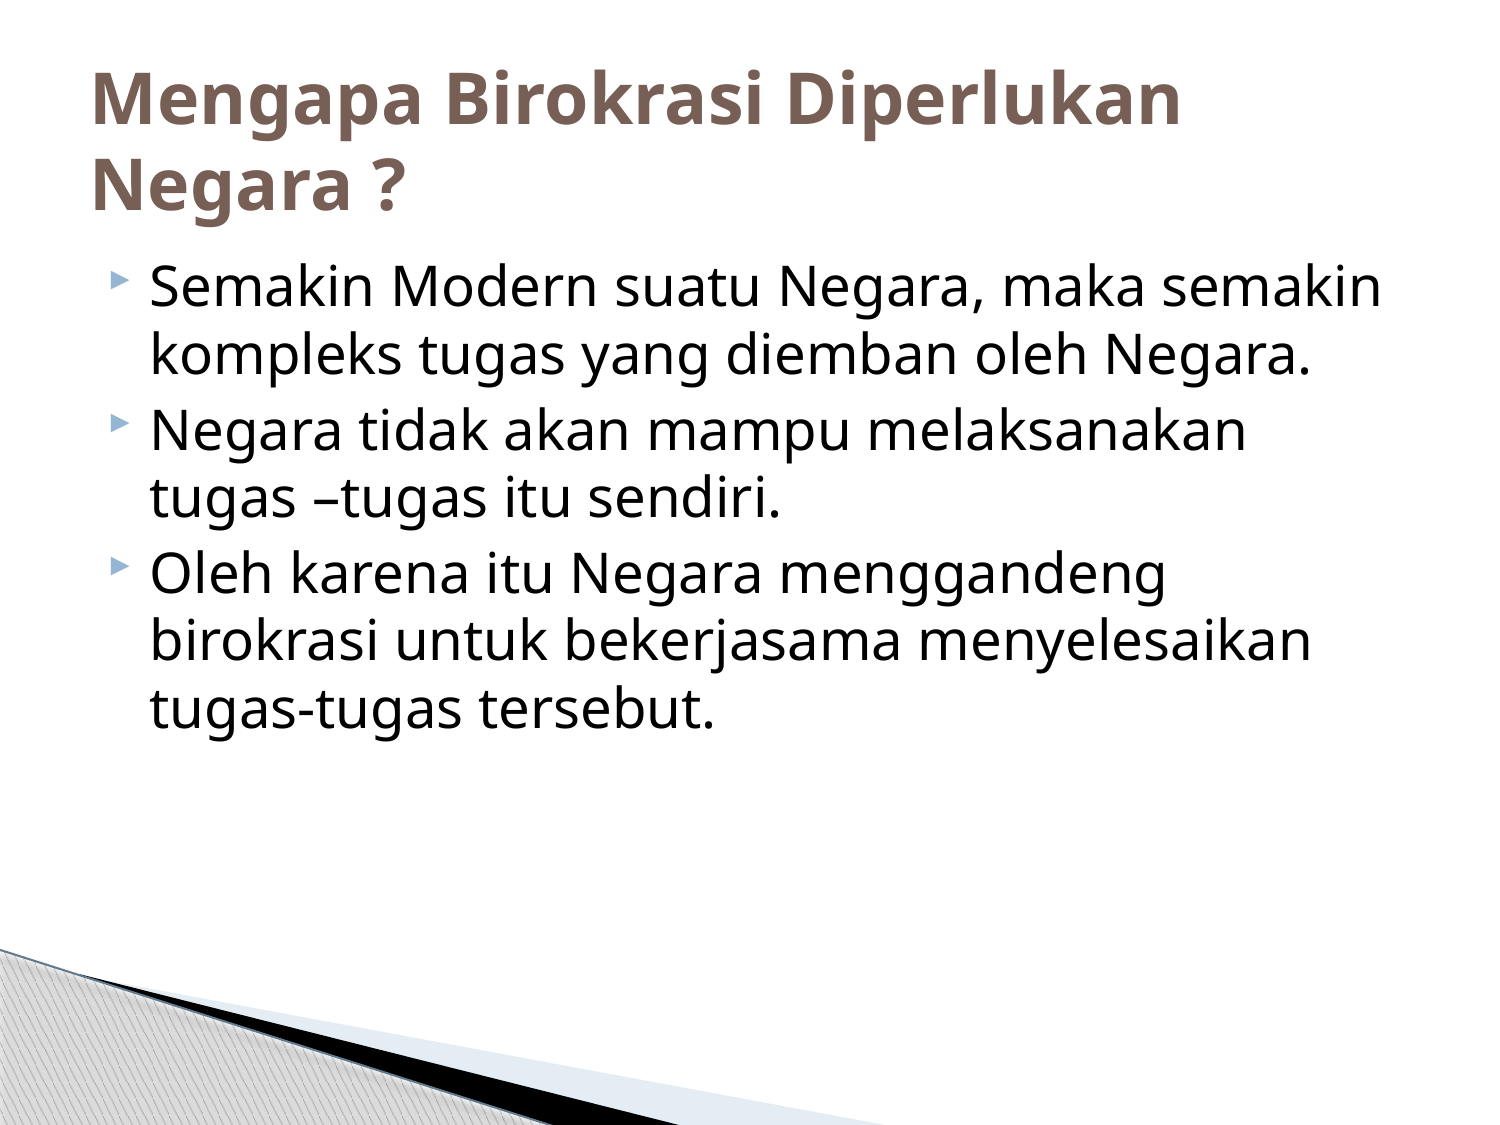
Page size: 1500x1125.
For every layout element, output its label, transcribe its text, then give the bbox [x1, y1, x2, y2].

list Semakin Modern suatu Negara, maka semakin kompleks tugas yang diemban oleh Negara. Negara tidak akan mampu melaksanakan tugas –tugas itu sendiri. Oleh karena itu Negara menggandeng birokrasi untuk bekerjasama menyelesaikan tugas-tugas tersebut. [75, 243, 1425, 986]
title Mengapa Birokrasi Diperlukan Negara ? [75, 45, 1425, 233]
